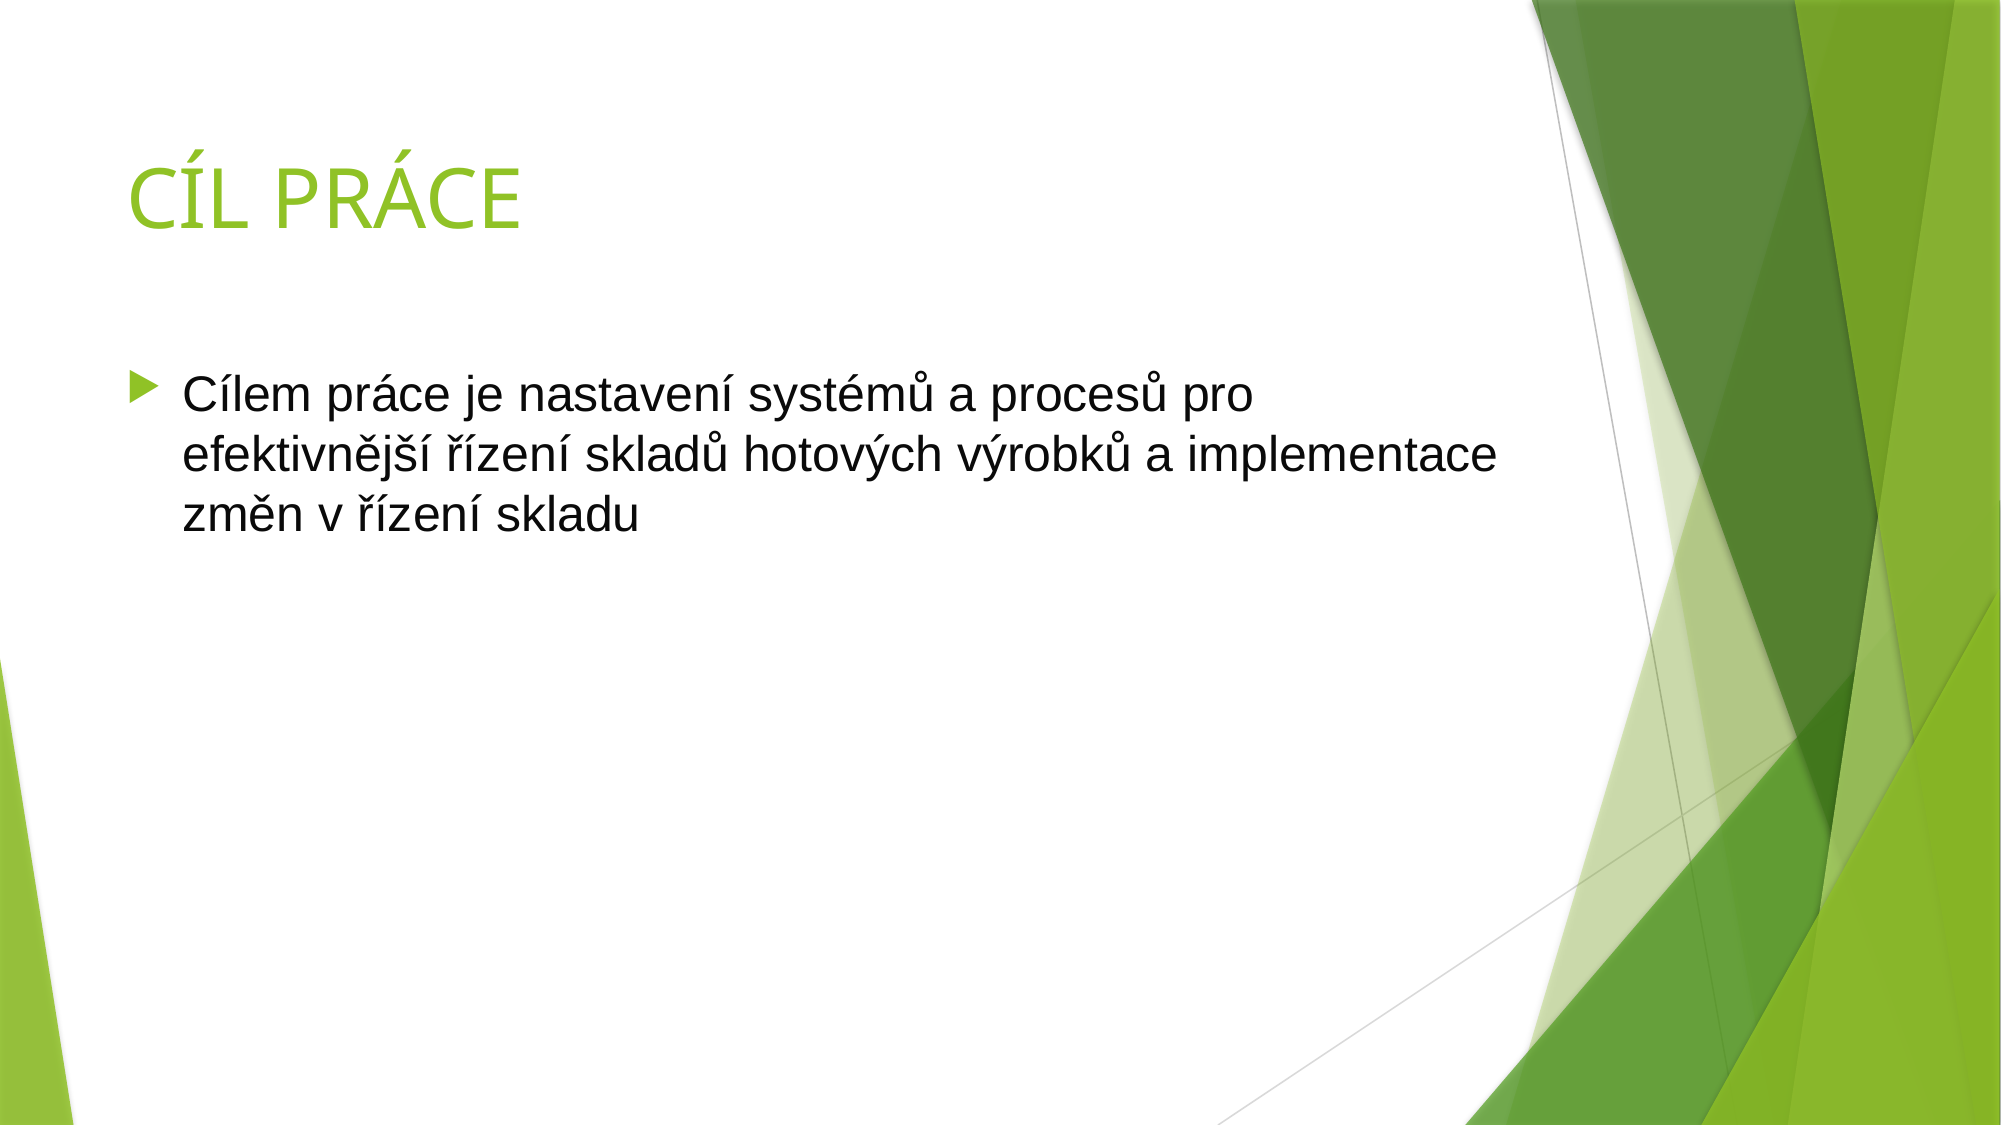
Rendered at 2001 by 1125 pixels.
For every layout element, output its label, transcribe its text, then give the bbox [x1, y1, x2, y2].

title CÍL PRÁCE [111, 137, 1522, 354]
list Cílem práce je nastavení systémů a procesů pro efektivnější řízení skladů hotových výrobků a implementace změn v řízení skladu [111, 354, 1522, 992]
